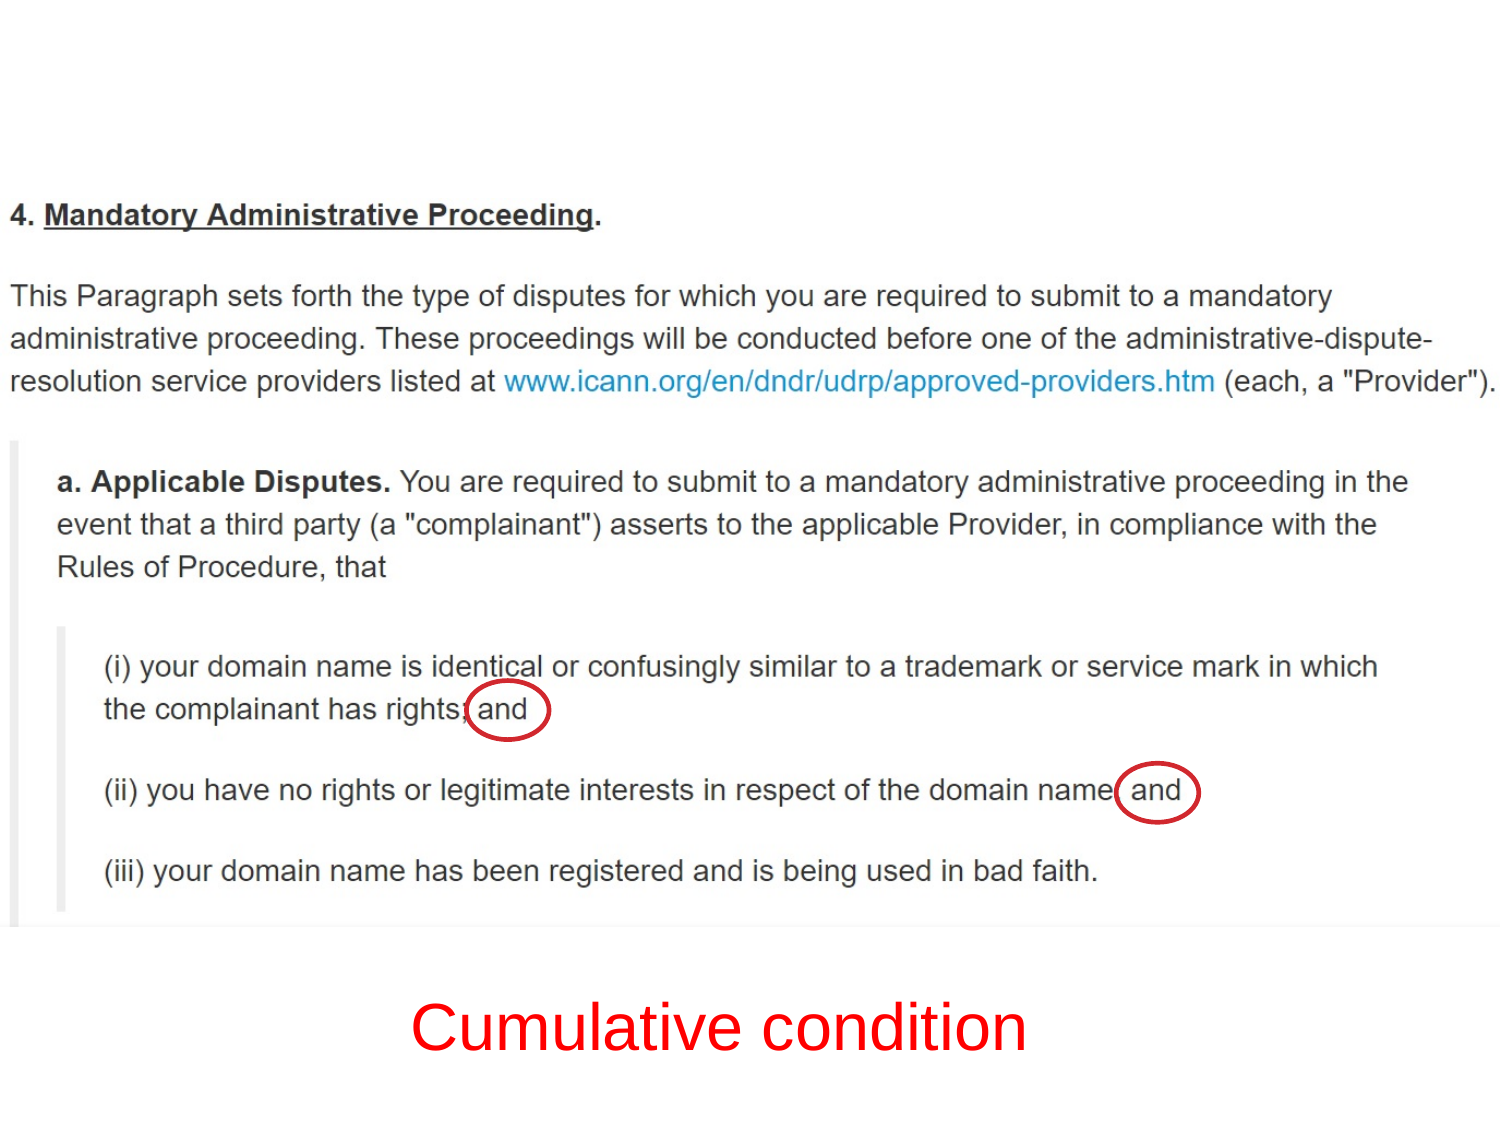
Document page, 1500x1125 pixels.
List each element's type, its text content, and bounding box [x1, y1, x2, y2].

text_box Cumulative condition [395, 975, 1069, 1071]
picture [0, 198, 1500, 927]
